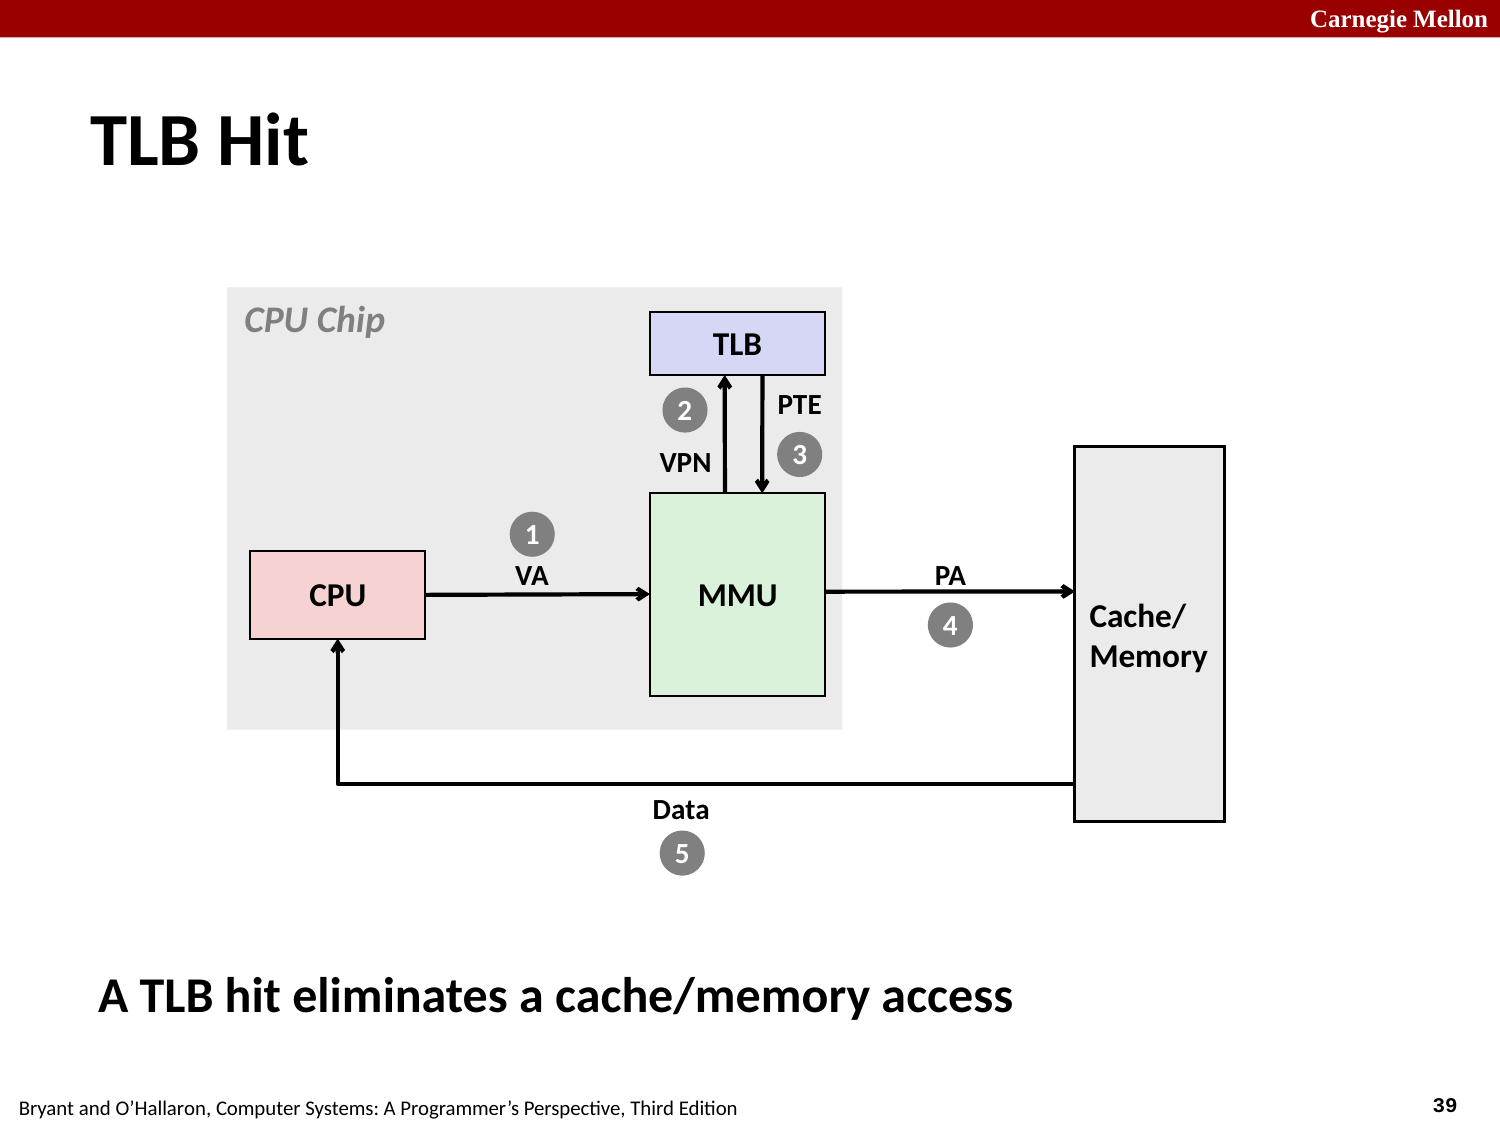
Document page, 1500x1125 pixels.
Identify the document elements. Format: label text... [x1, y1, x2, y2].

text_box MMU [650, 493, 826, 637]
text_box [227, 287, 843, 730]
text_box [824, 549, 1076, 638]
text_box TLB [650, 312, 825, 375]
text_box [424, 511, 651, 601]
title TLB Hit [74, 71, 1500, 201]
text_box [644, 374, 728, 494]
text_box Cache/ Memory [1074, 446, 1225, 822]
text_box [761, 374, 838, 494]
text_box CPU Chip [229, 287, 401, 348]
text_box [337, 638, 1076, 876]
text_box CPU [250, 551, 426, 639]
text_box A TLB hit eliminates a cache/memory access [83, 955, 1263, 1050]
